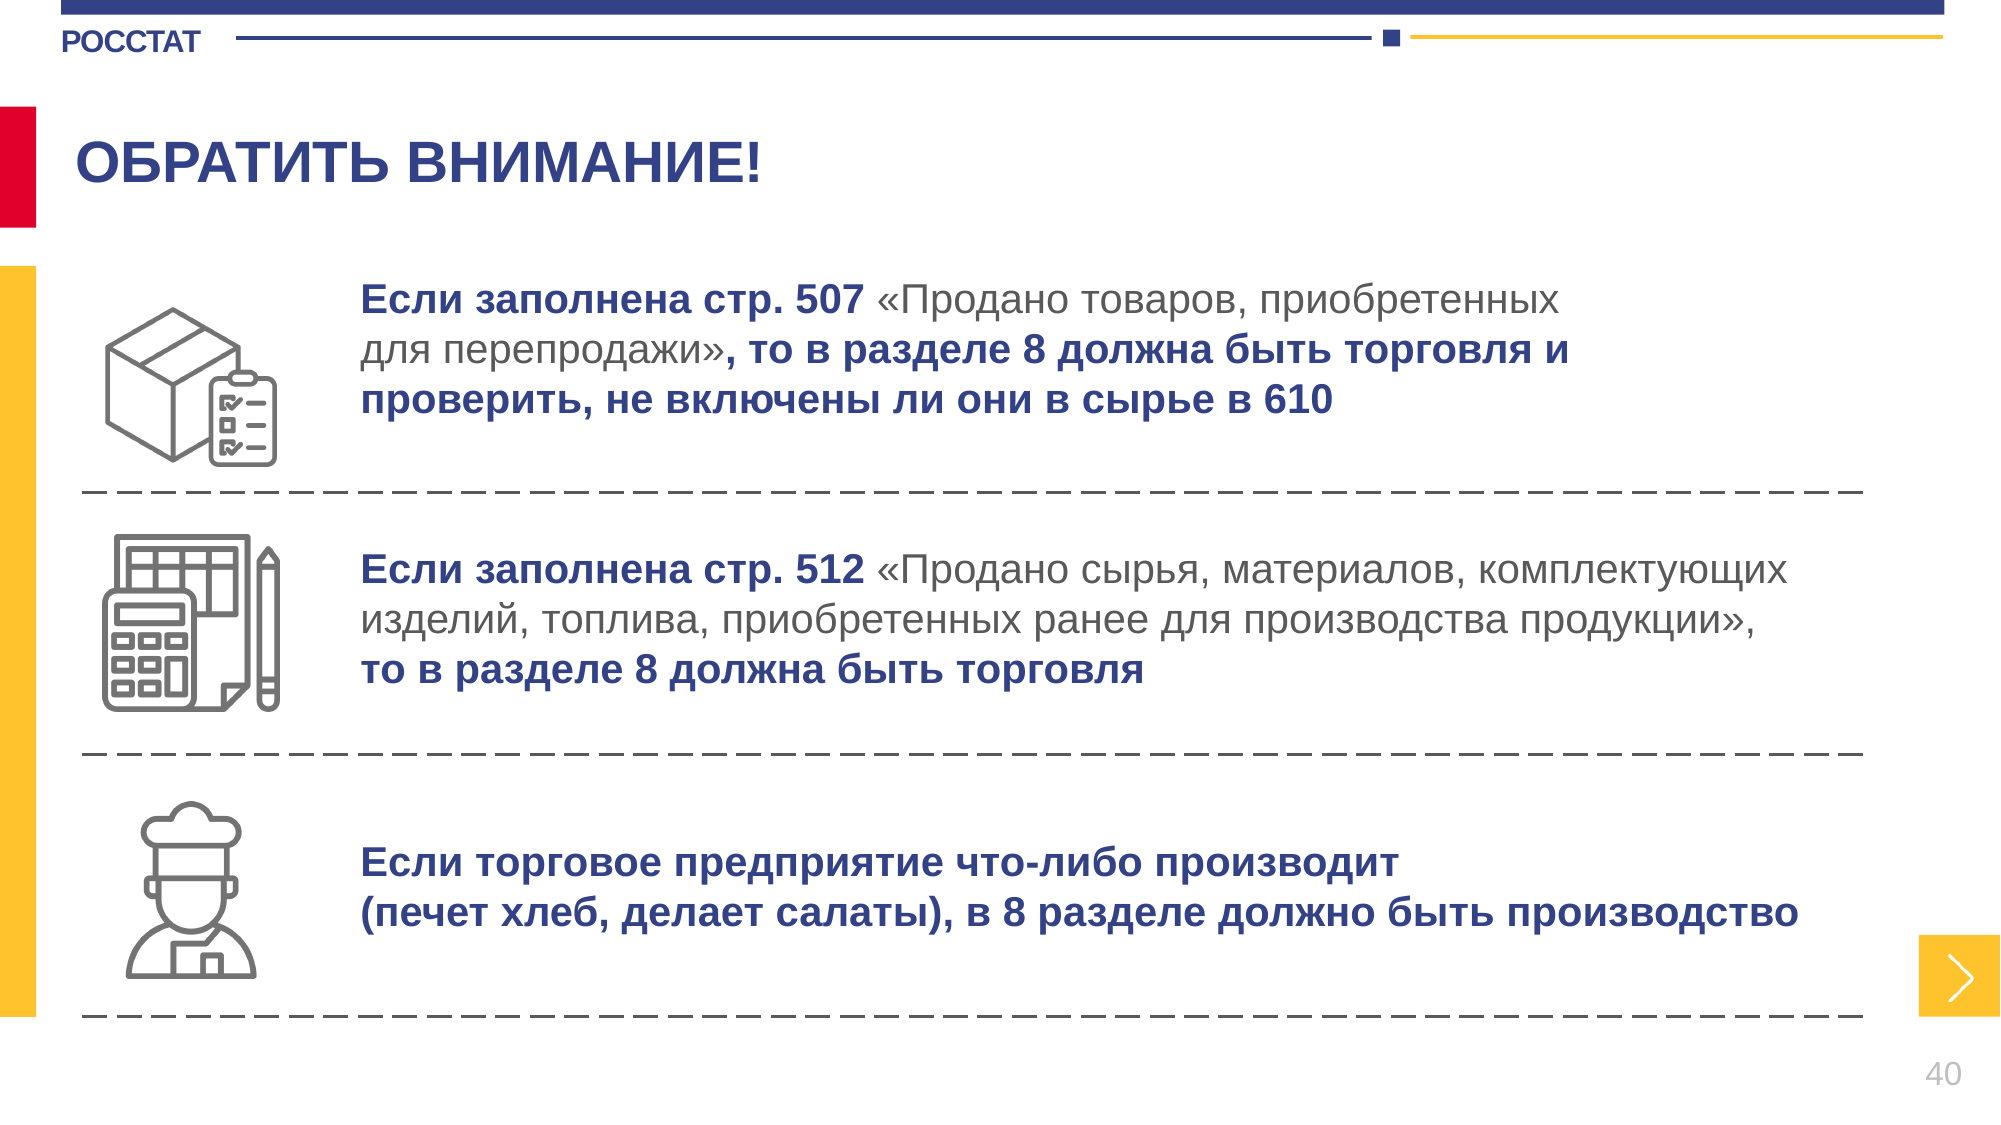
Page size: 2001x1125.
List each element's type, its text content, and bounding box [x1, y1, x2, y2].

picture [102, 534, 280, 712]
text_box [1918, 934, 2000, 1017]
picture [102, 801, 280, 979]
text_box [236, 29, 1943, 116]
text_box Если торговое предприятие что-либо производит (печет хлеб, делает салаты), в 8 разделе должно быть производство [345, 827, 1919, 943]
picture [102, 298, 280, 476]
text_box Если заполнена стр. 512 «Продано сырья, материалов, комплектующих изделий, топлива, приобретенных ранее для производства продукции», то в разделе 8 должна быть торговля [345, 534, 1919, 700]
text_box Если заполнена стр. 507 «Продано товаров, приобретенных для перепродажи», то в разделе 8 должна быть торговля и проверить, не включены ли они в сырье в 610 [345, 264, 1785, 430]
list ОБРАТИТЬ ВНИМАНИЕ! [60, 116, 1637, 209]
slide_number 40 [1527, 1042, 1978, 1103]
